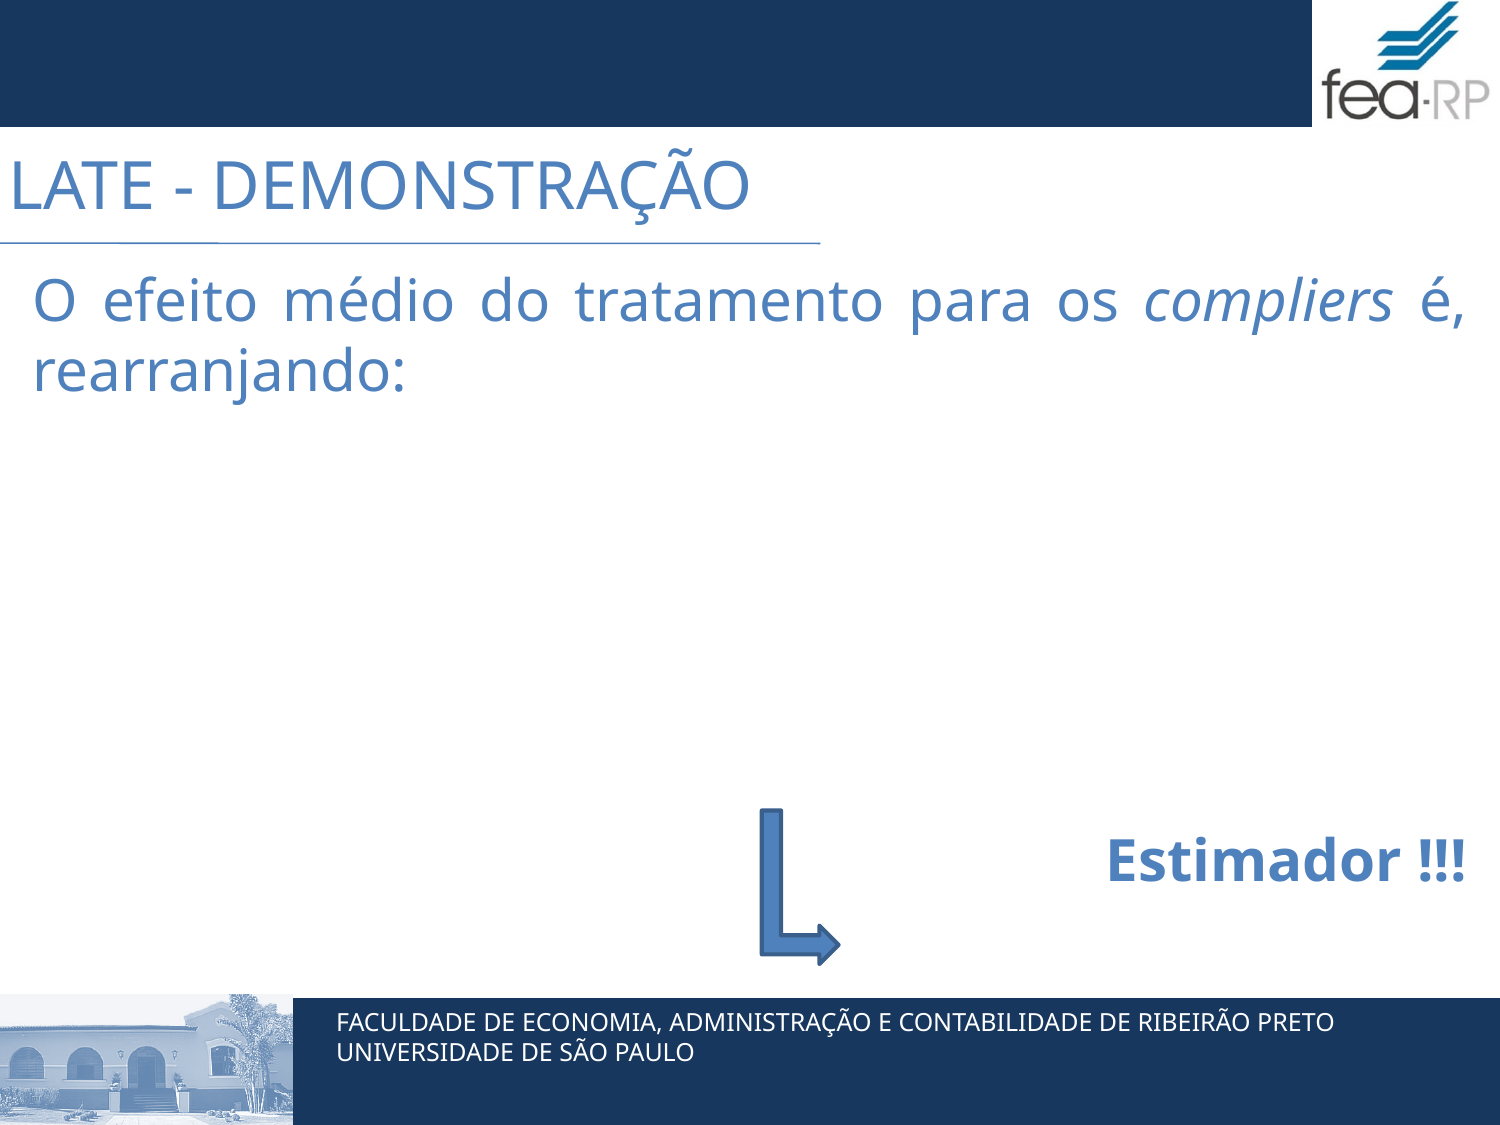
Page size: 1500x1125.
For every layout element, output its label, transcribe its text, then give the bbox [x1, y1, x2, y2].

text_box [759, 808, 841, 966]
picture [1312, 0, 1500, 127]
title LATE - Demonstração [0, 113, 1235, 253]
